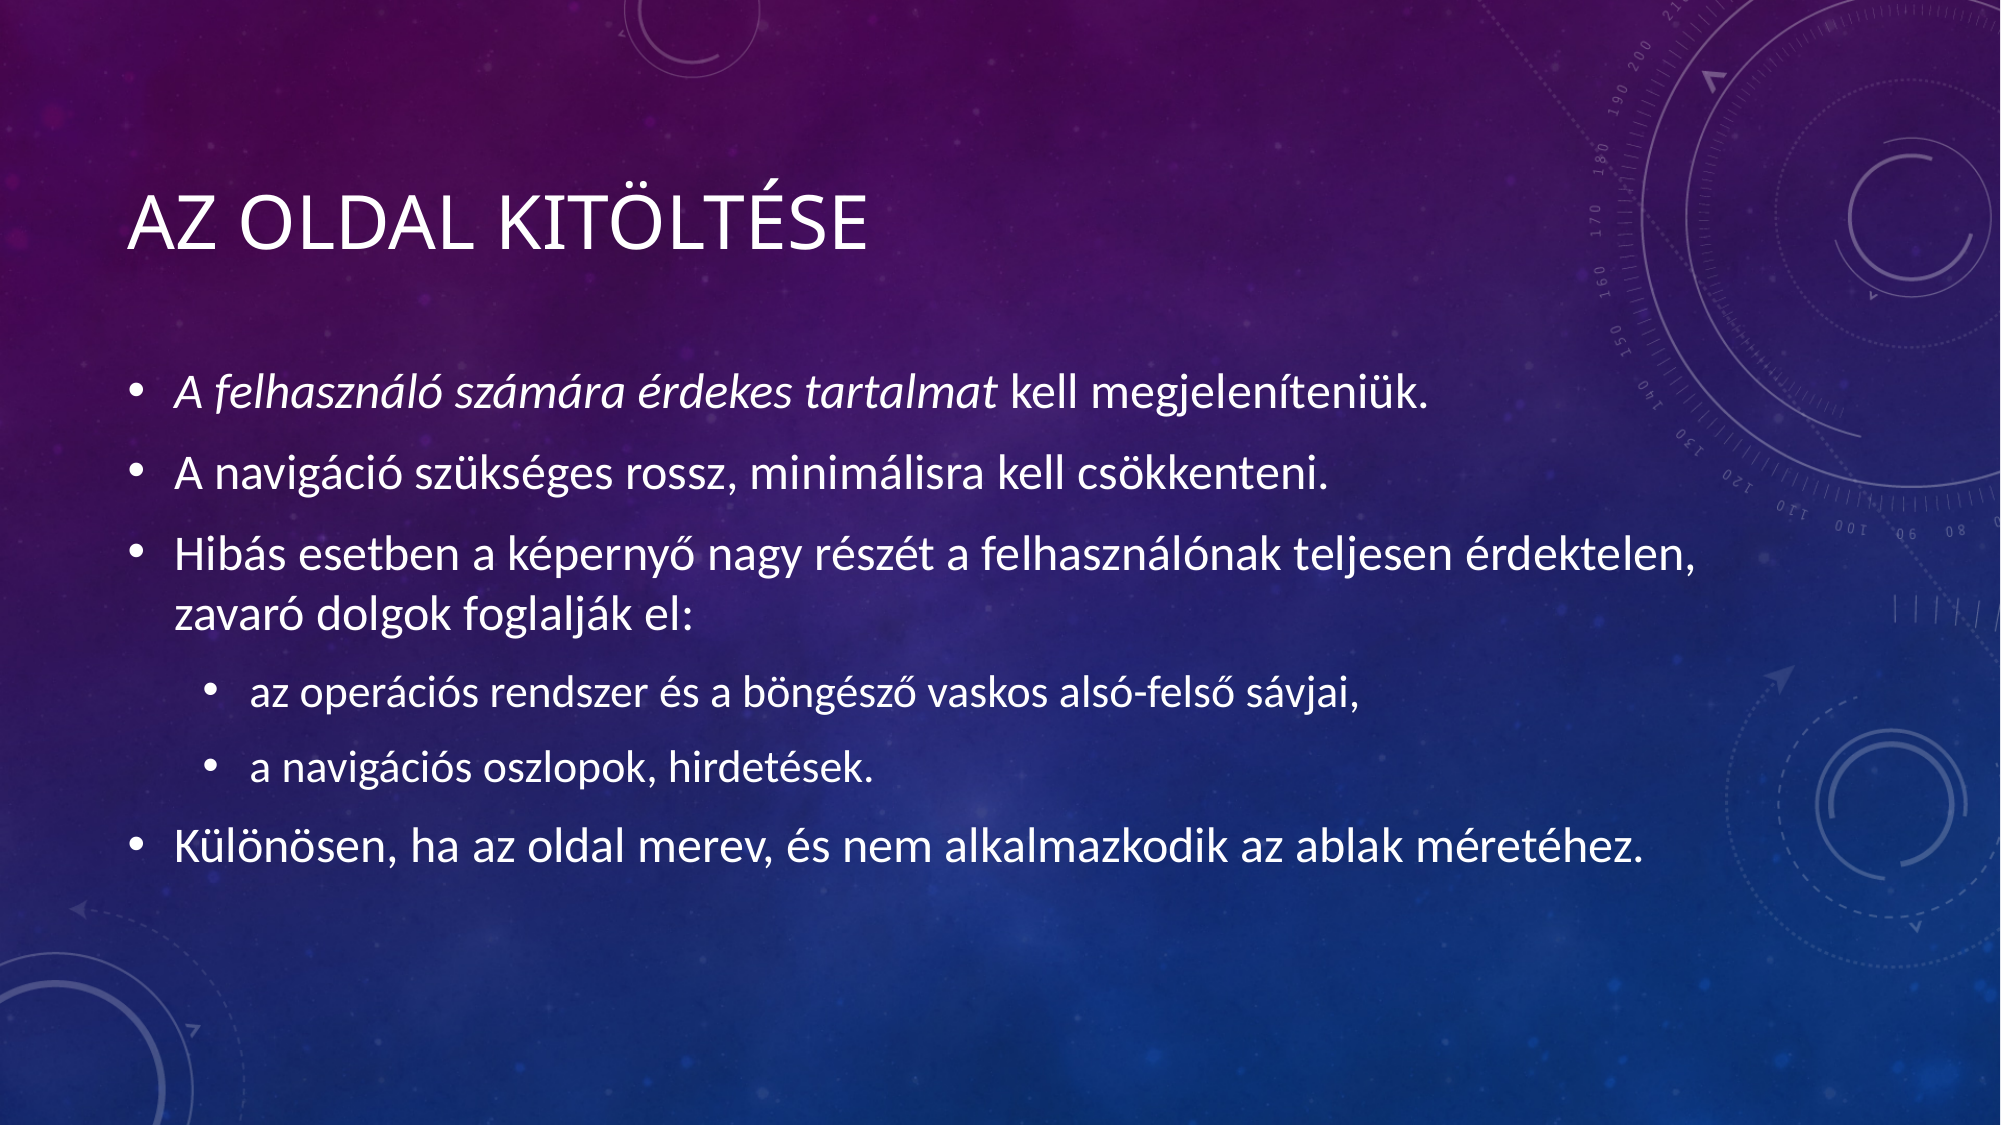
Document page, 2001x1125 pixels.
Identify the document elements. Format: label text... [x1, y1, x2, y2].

picture [0, 0, 2001, 1125]
title Az oldal kitöltése [112, 99, 1775, 339]
list A felhasználó számára érdekes tartalmat kell megjeleníteniük. A navigáció szükséges rossz, minimálisra kell csökkenteni. Hibás esetben a képernyő nagy részét a felhasználónak teljesen érdektelen, zavaró dolgok foglalják el: az operációs rendszer és a böngésző vaskos alsó-felső sávjai, a navigációs oszlopok, hirdetések. Különösen, ha az oldal merev, és nem alkalmazkodik az ablak méretéhez. [112, 351, 1775, 950]
